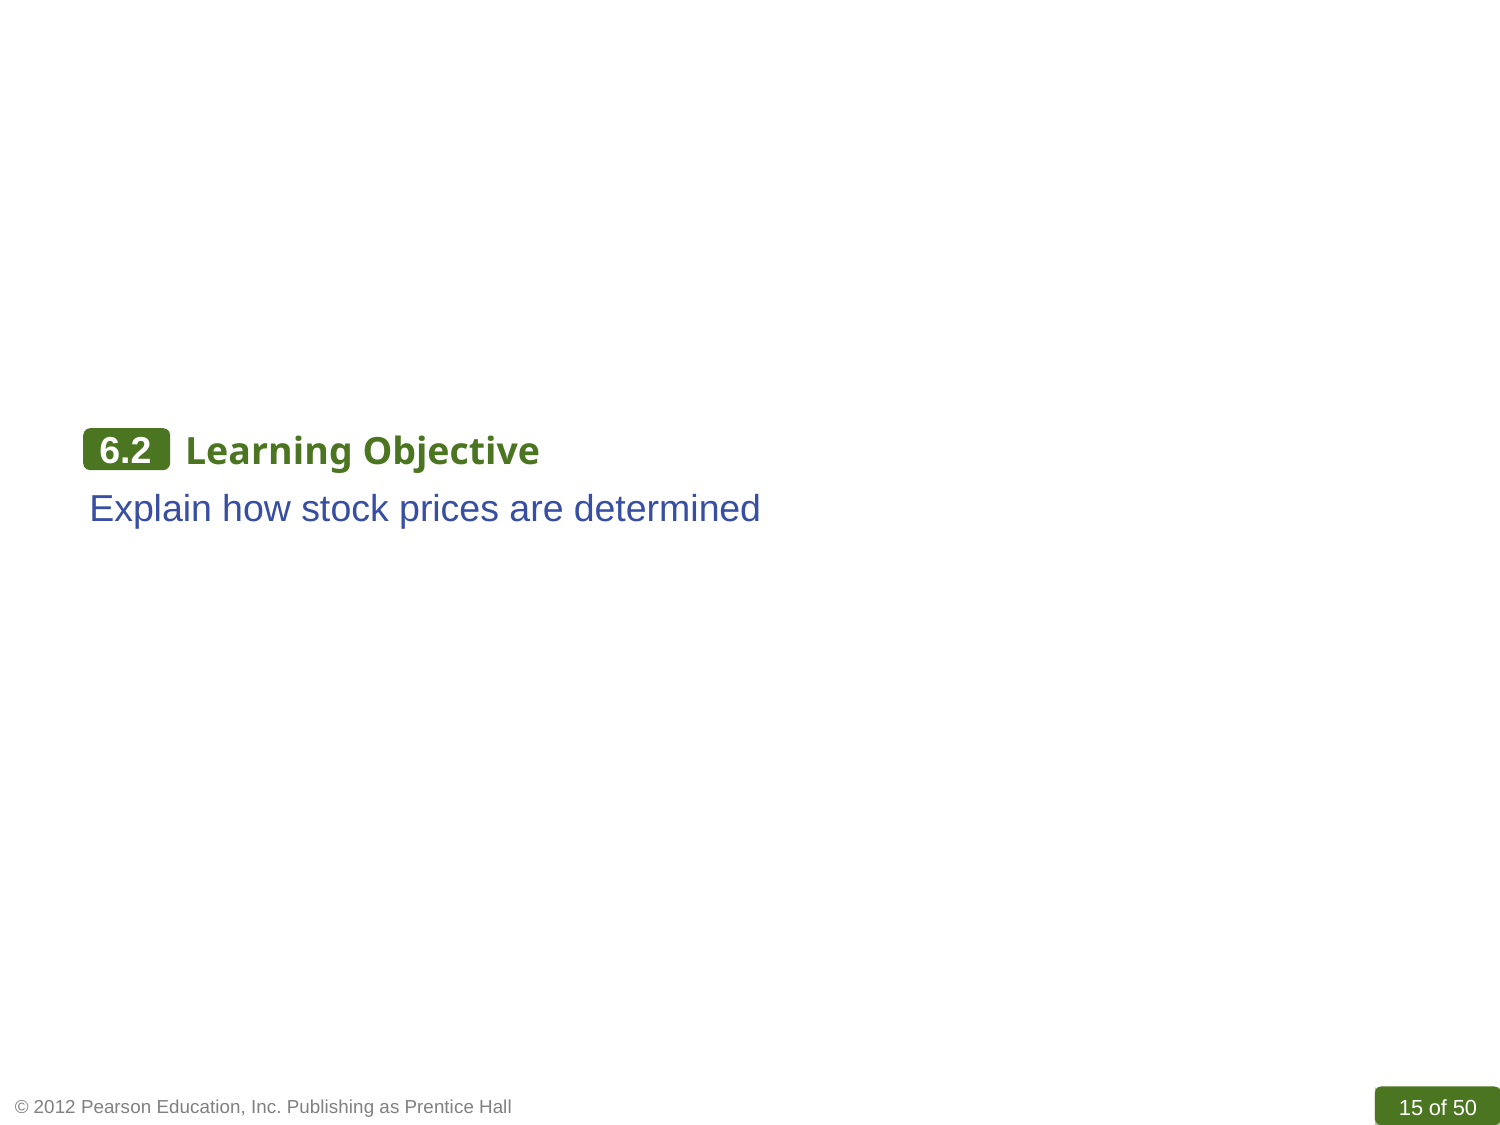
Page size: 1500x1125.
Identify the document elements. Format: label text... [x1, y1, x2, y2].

text_box Learning Objective [170, 419, 588, 471]
text_box Explain how stock prices are determined [74, 471, 1075, 537]
text_box 6.2 [69, 419, 170, 479]
